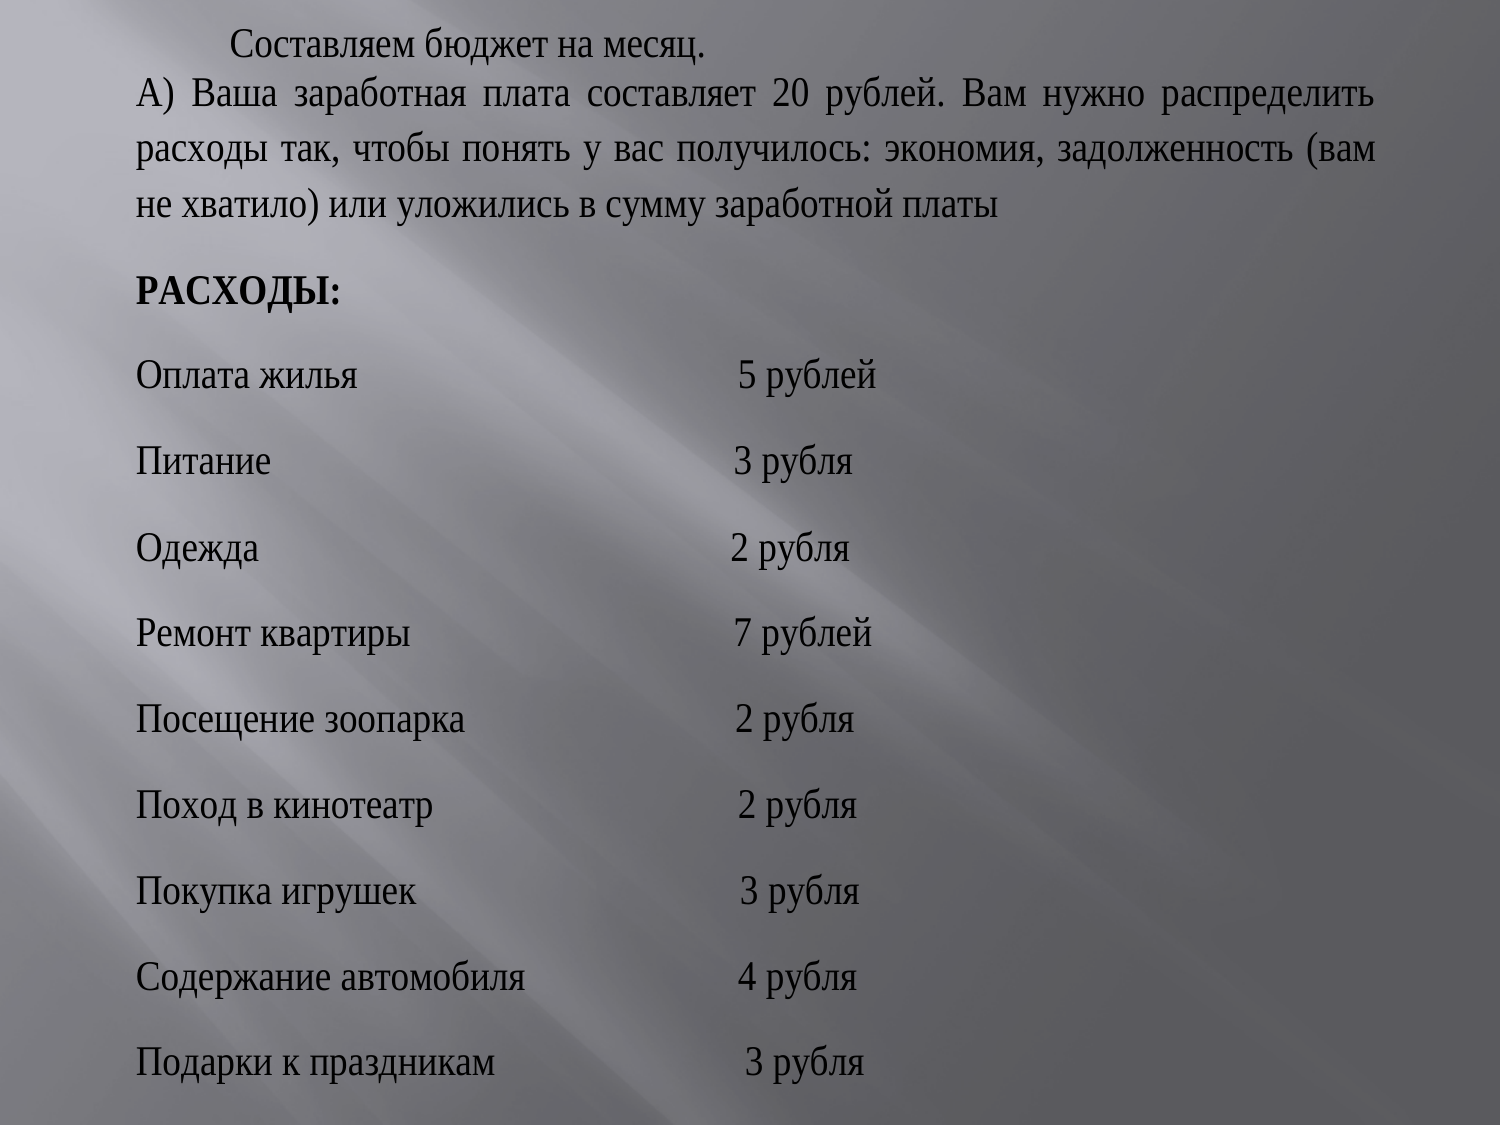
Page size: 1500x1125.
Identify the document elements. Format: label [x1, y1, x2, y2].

picture [135, 18, 1377, 1125]
